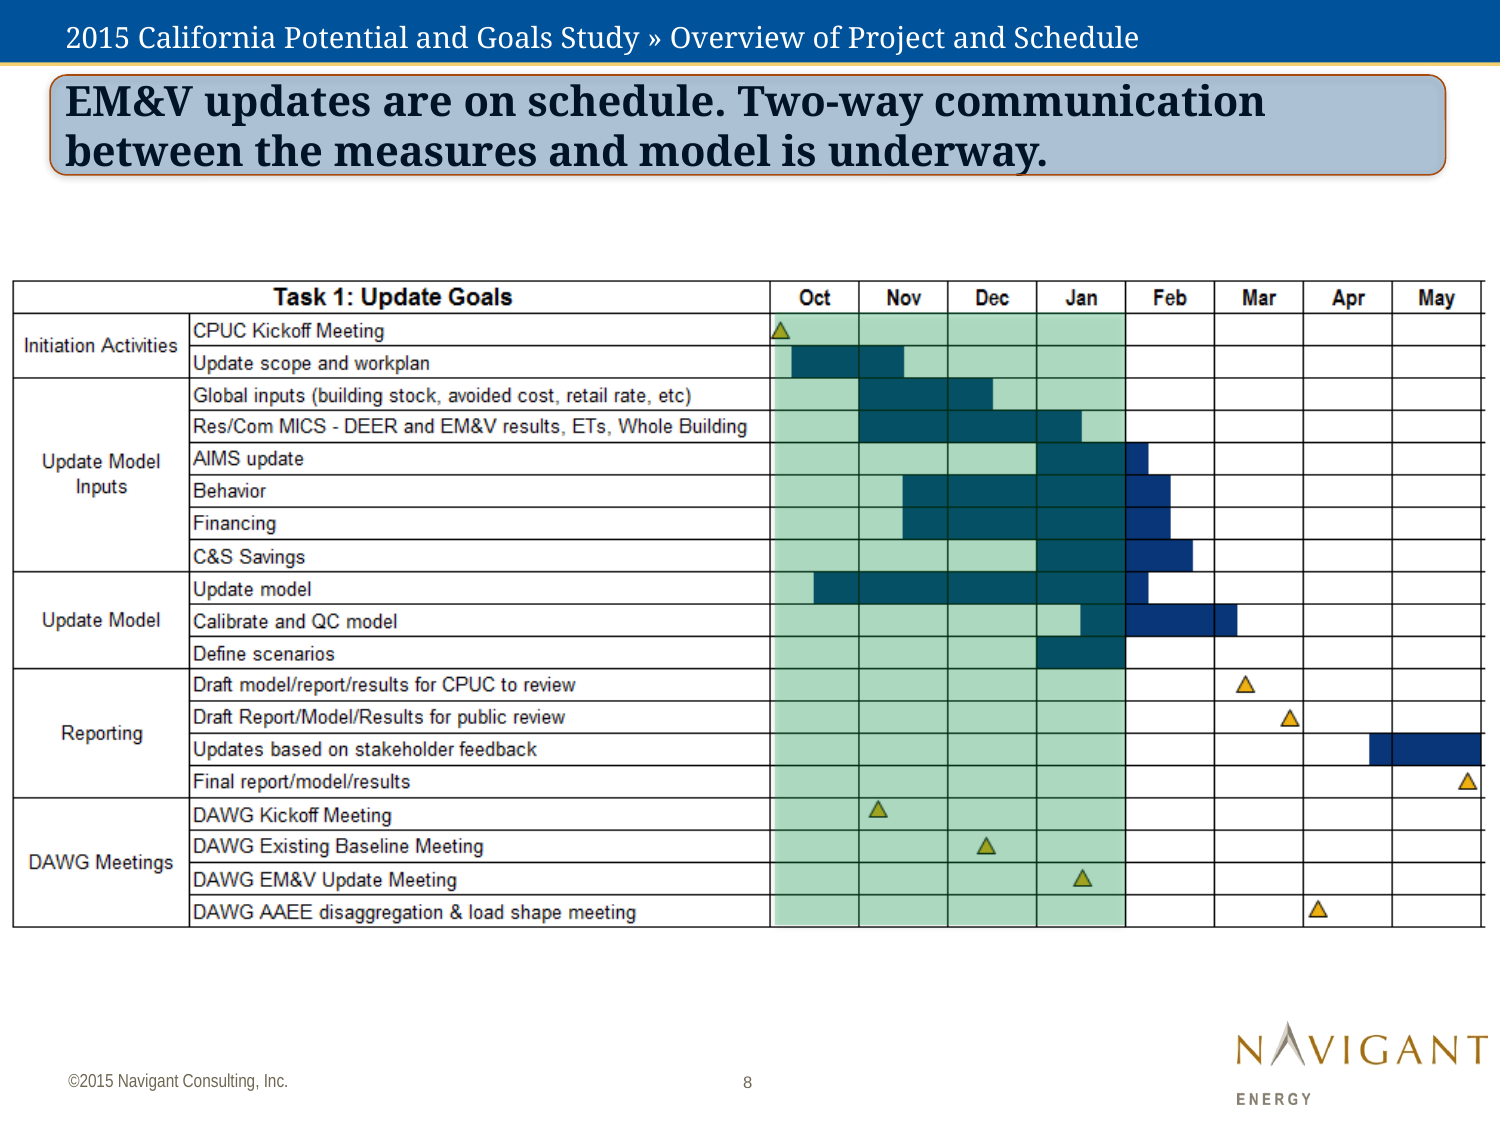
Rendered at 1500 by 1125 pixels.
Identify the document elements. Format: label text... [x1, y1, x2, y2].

picture [3, 272, 1486, 951]
picture [1237, 1021, 1488, 1105]
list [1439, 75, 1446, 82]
title 2015 California Potential and Goals Study » Overview of Project and Schedule [50, 11, 1446, 50]
text_box [49, 74, 1447, 176]
